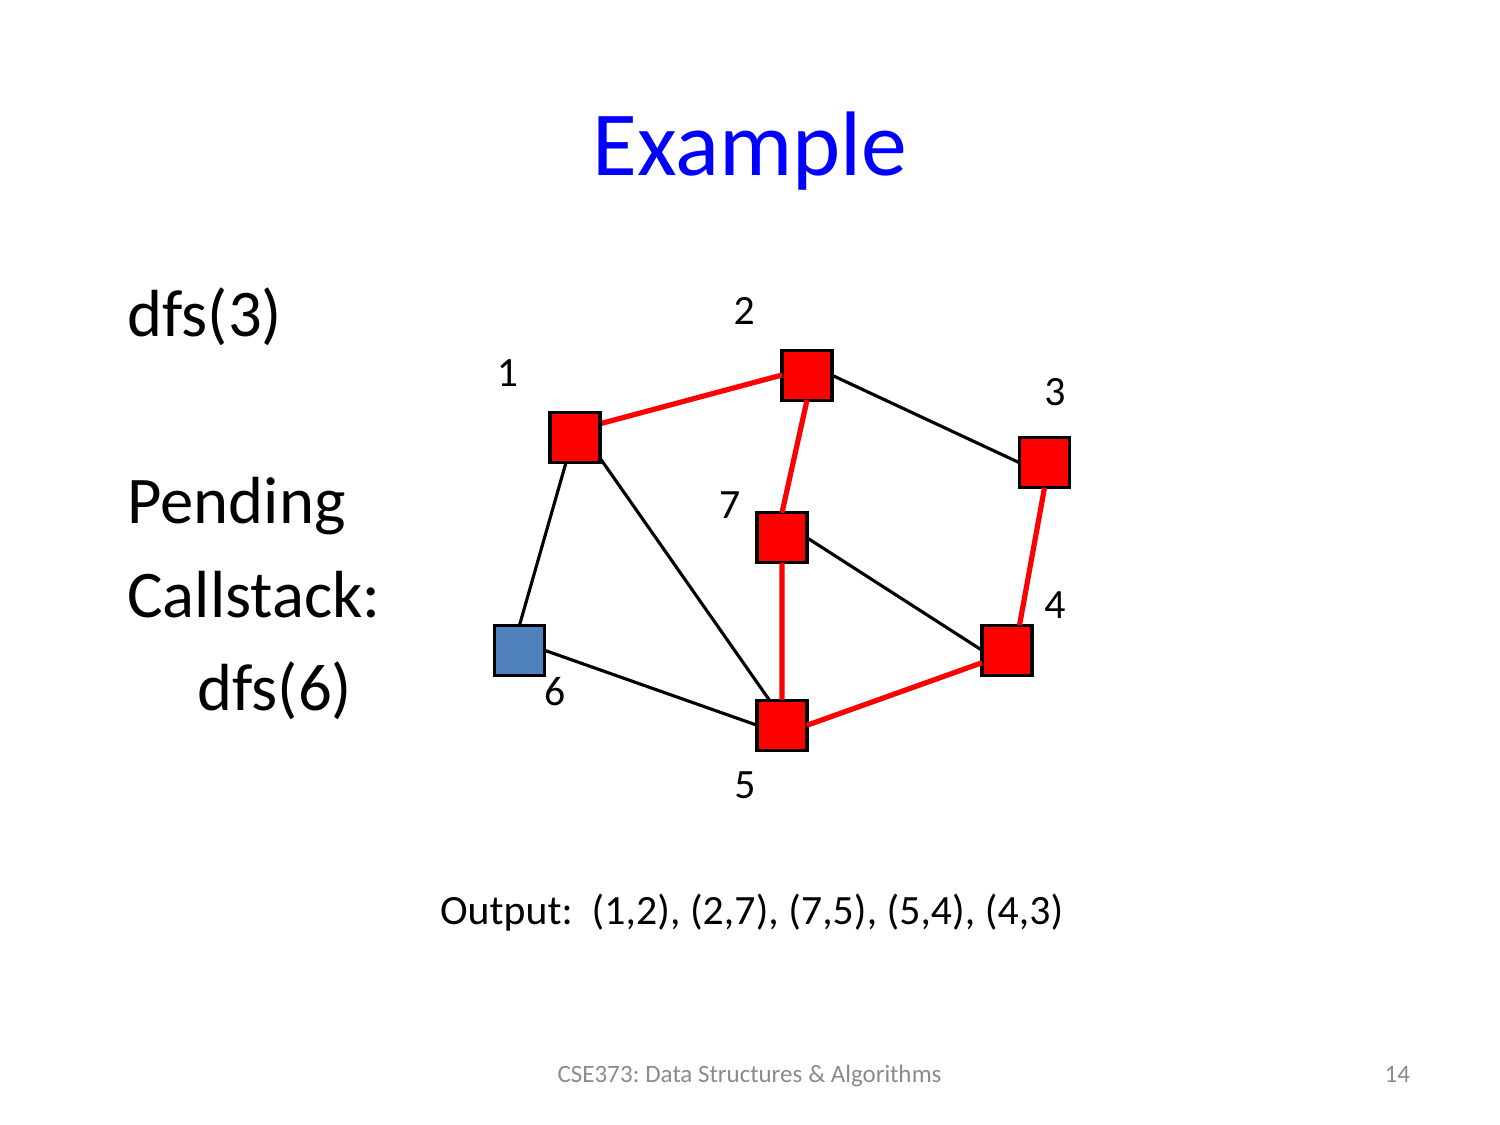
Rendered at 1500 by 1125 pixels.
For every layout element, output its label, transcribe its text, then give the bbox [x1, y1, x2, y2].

text_box [757, 700, 807, 751]
slide_number 14 [1074, 1042, 1425, 1103]
text_box 3 [1029, 356, 1081, 422]
text_box 4 [1029, 569, 1081, 635]
title Example [75, 45, 1425, 233]
list dfs(3) Pending Callstack: dfs(6) [112, 262, 438, 1000]
text_box [982, 625, 1032, 676]
text_box 5 [719, 749, 771, 815]
text_box [1019, 437, 1070, 488]
text_box 6 [529, 656, 581, 722]
text_box [757, 512, 807, 563]
text_box 7 [704, 469, 756, 534]
text_box 1 [482, 337, 534, 403]
text_box [494, 625, 545, 676]
footer CSE373: Data Structures & Algorithms [512, 1042, 988, 1103]
text_box [782, 350, 832, 401]
text_box 2 [718, 275, 770, 341]
text_box Output: (1,2), (2,7), (7,5), (5,4), (4,3) [424, 874, 1175, 963]
text_box [549, 412, 600, 463]
